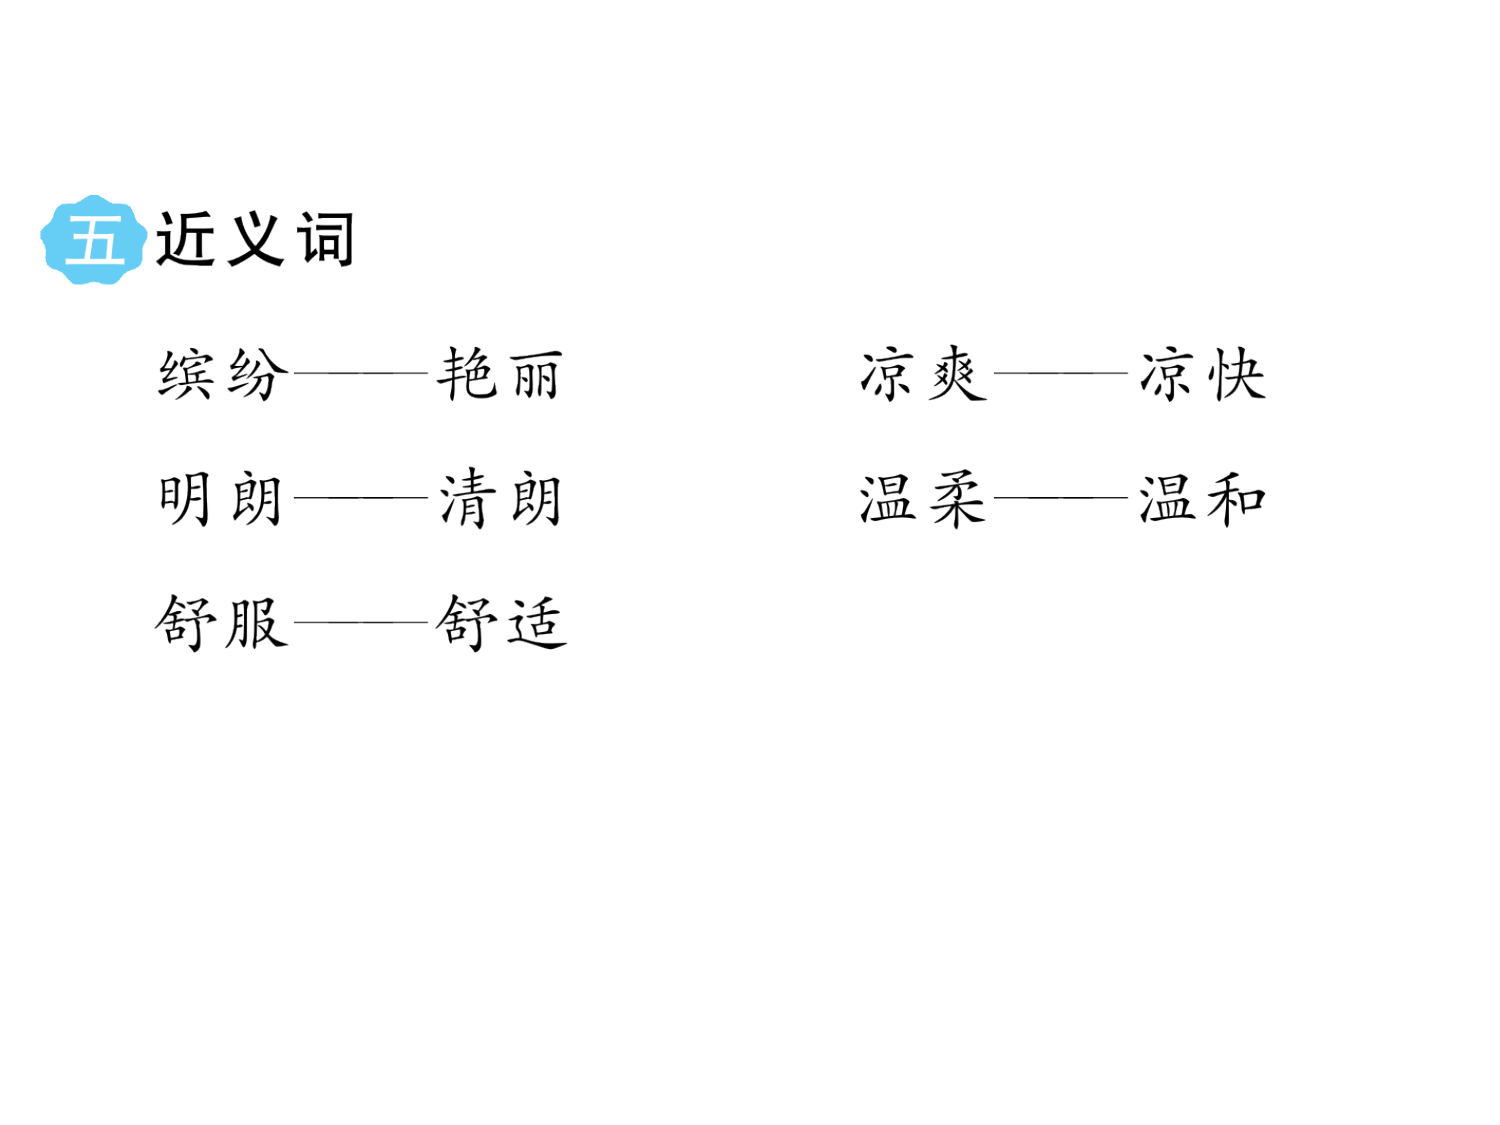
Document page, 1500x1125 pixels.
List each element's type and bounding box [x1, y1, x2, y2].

picture [35, 177, 1453, 687]
